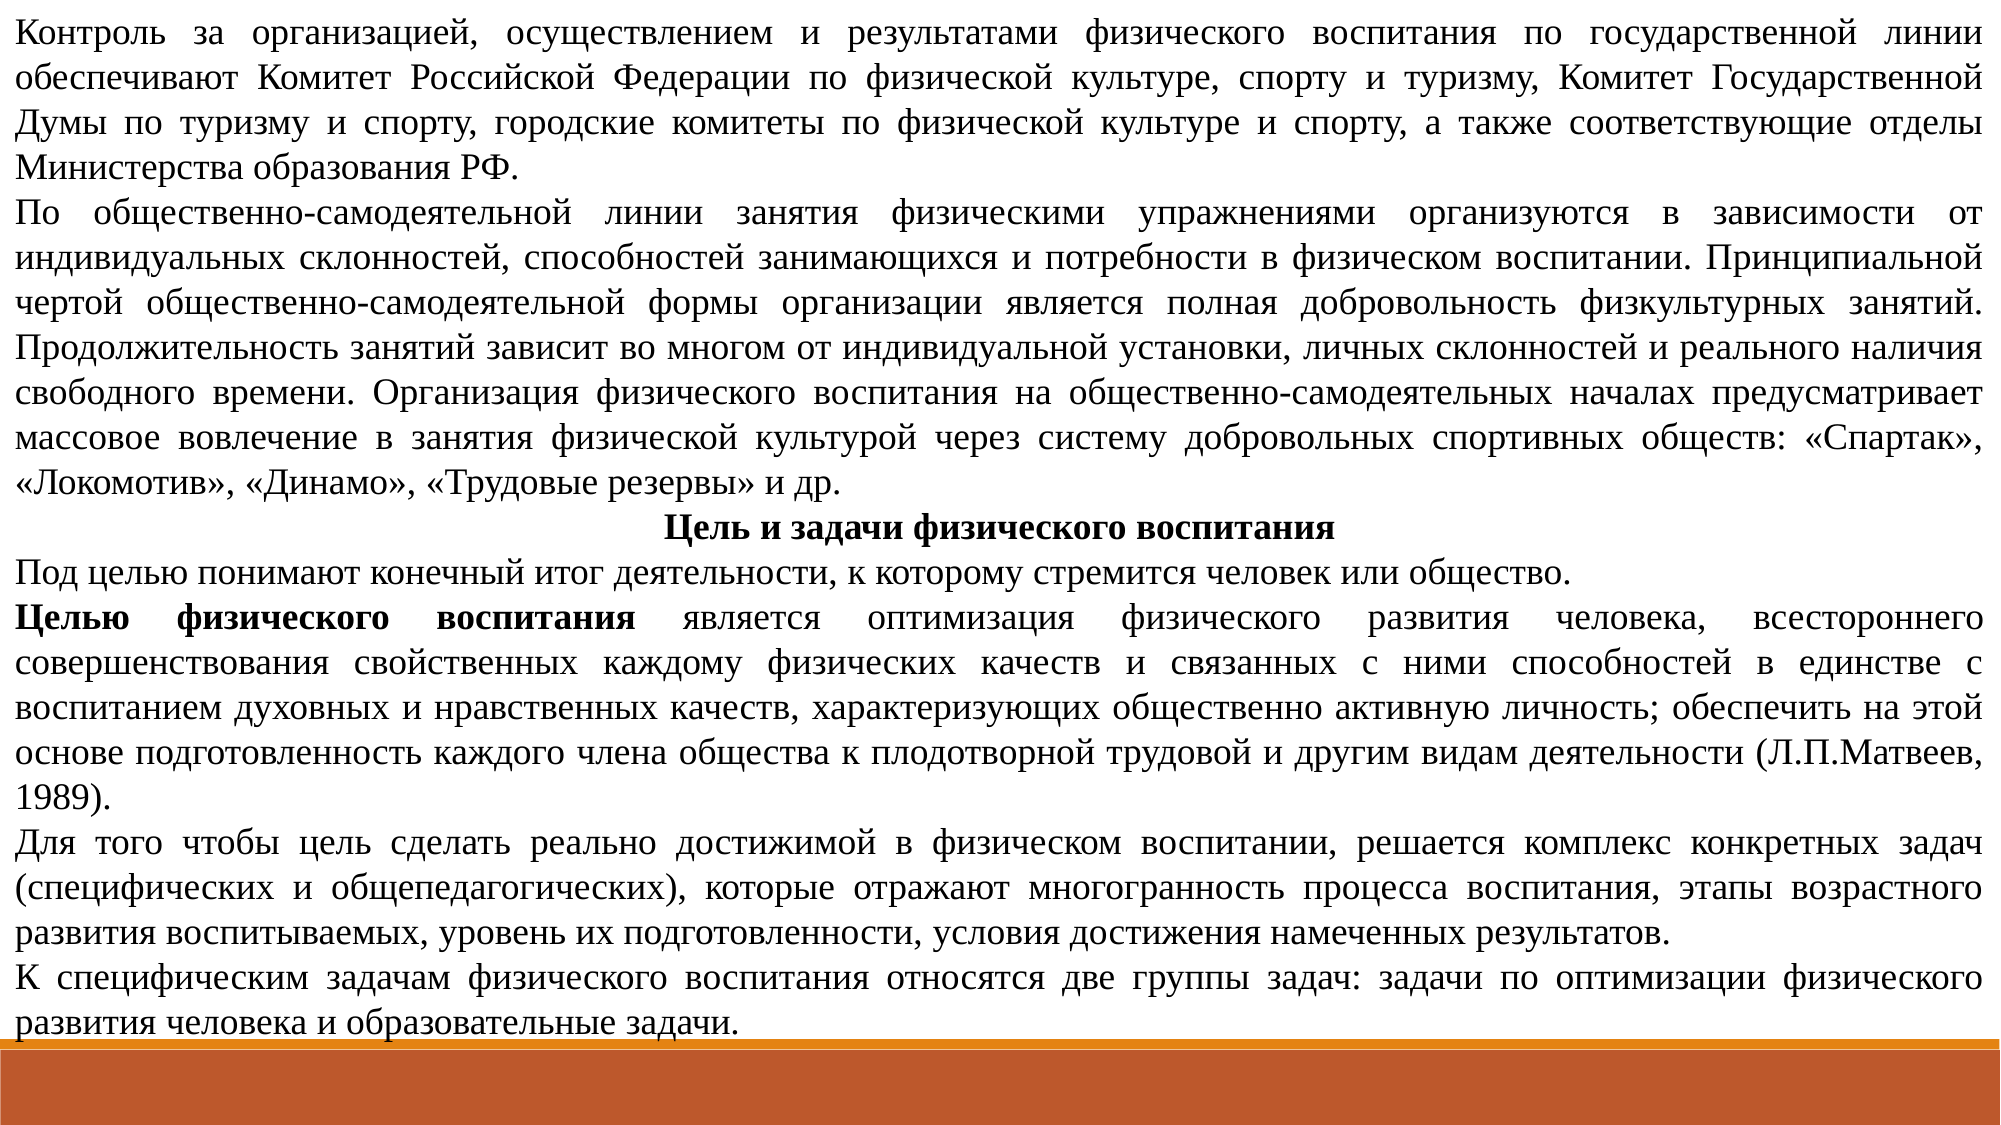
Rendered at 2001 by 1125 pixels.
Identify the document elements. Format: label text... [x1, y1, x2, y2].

text_box Контроль за организацией, осуществлением и результатами физического воспитания по государственной линии обеспечивают Комитет Российской Федерации по физической культуре, спорту и туризму, Комитет Государственной Думы по туризму и спорту, городские комитеты по физической культуре и спорту, а также соответствующие отделы Министерства образования РФ. По общественно-самодеятельной линии занятия физическими упражнениями организуются в зависимости от индивидуальных склонностей, способностей занимающихся и потребности в физическом воспитании. Принципиальной чертой общественно-самодеятельной формы организации является полная добровольность физкультурных занятий. Продолжительность занятий зависит во многом от индивидуальной установки, личных склонностей и реального наличия свободного времени. Организация физического воспитания на общественно-самодеятельных началах предусматривает массовое вовлечение в занятия физической культурой через систему добровольных спортивных обществ: «Спартак», «Локомотив», «Динамо», «Трудовые резервы» и др. Цель и задачи физического воспитания Под целью понимают конечный итог деятельности, к которому стремится человек или общество. Целью физического воспитания является оптимизация физического развития человека, всестороннего совершенствования свойственных каждому физических качеств и связанных с ними способностей в единстве с воспитанием духовных и нравственных качеств, характеризующих общественно активную личность; обеспечить на этой основе подготовленность каждого члена общества к плодотворной трудовой и другим видам деятельности (Л.П.Матвеев, 1989). Для того чтобы цель сделать реально достижимой в физическом воспитании, решается комплекс конкретных задач (специфических и общепедагогических), которые отражают многогранность процесса воспитания, этапы возрастного развития воспитываемых, уровень их подготовленности, условия достижения намеченных результатов. К специфическим задачам физического воспитания относятся две группы задач: задачи по оптимизации физического развития человека и образовательные задачи. [0, 0, 2000, 1050]
